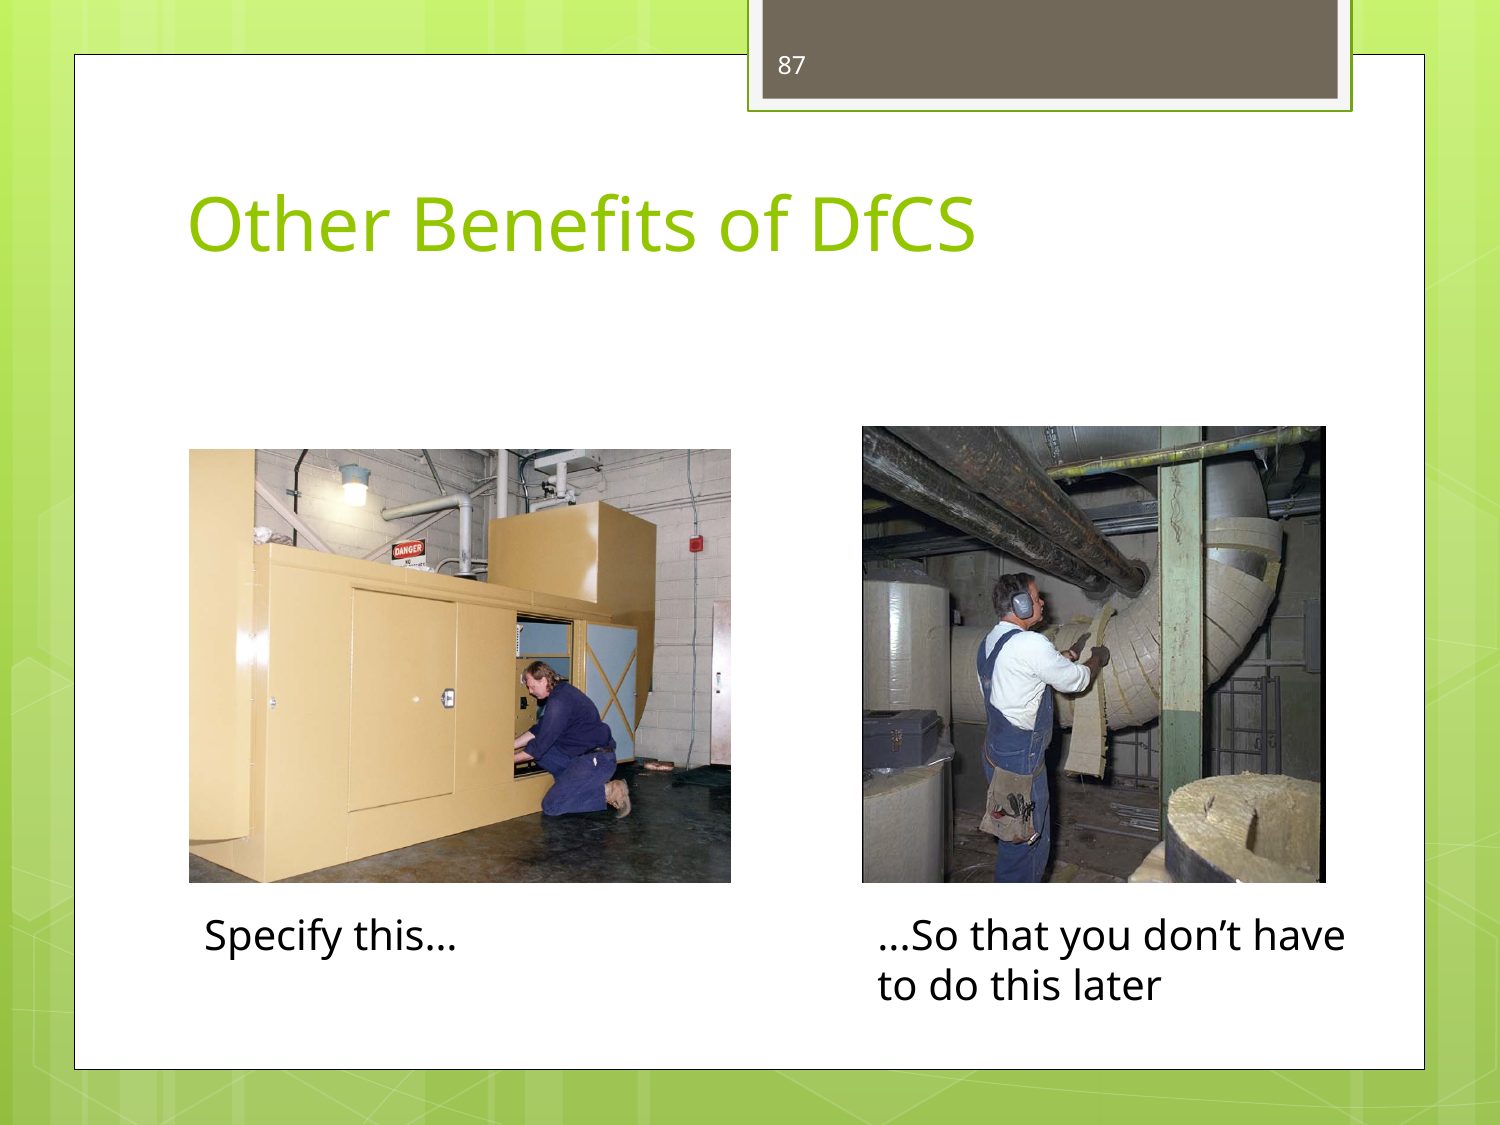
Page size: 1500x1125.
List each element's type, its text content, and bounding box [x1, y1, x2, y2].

text_box Specify this… [189, 901, 731, 966]
slide_number 87 [762, 36, 982, 97]
title Other Benefits of DfCS [171, 168, 1324, 313]
picture [862, 426, 1326, 884]
picture [189, 449, 731, 884]
text_box ...So that you don’t have to do this later [862, 901, 1400, 1016]
